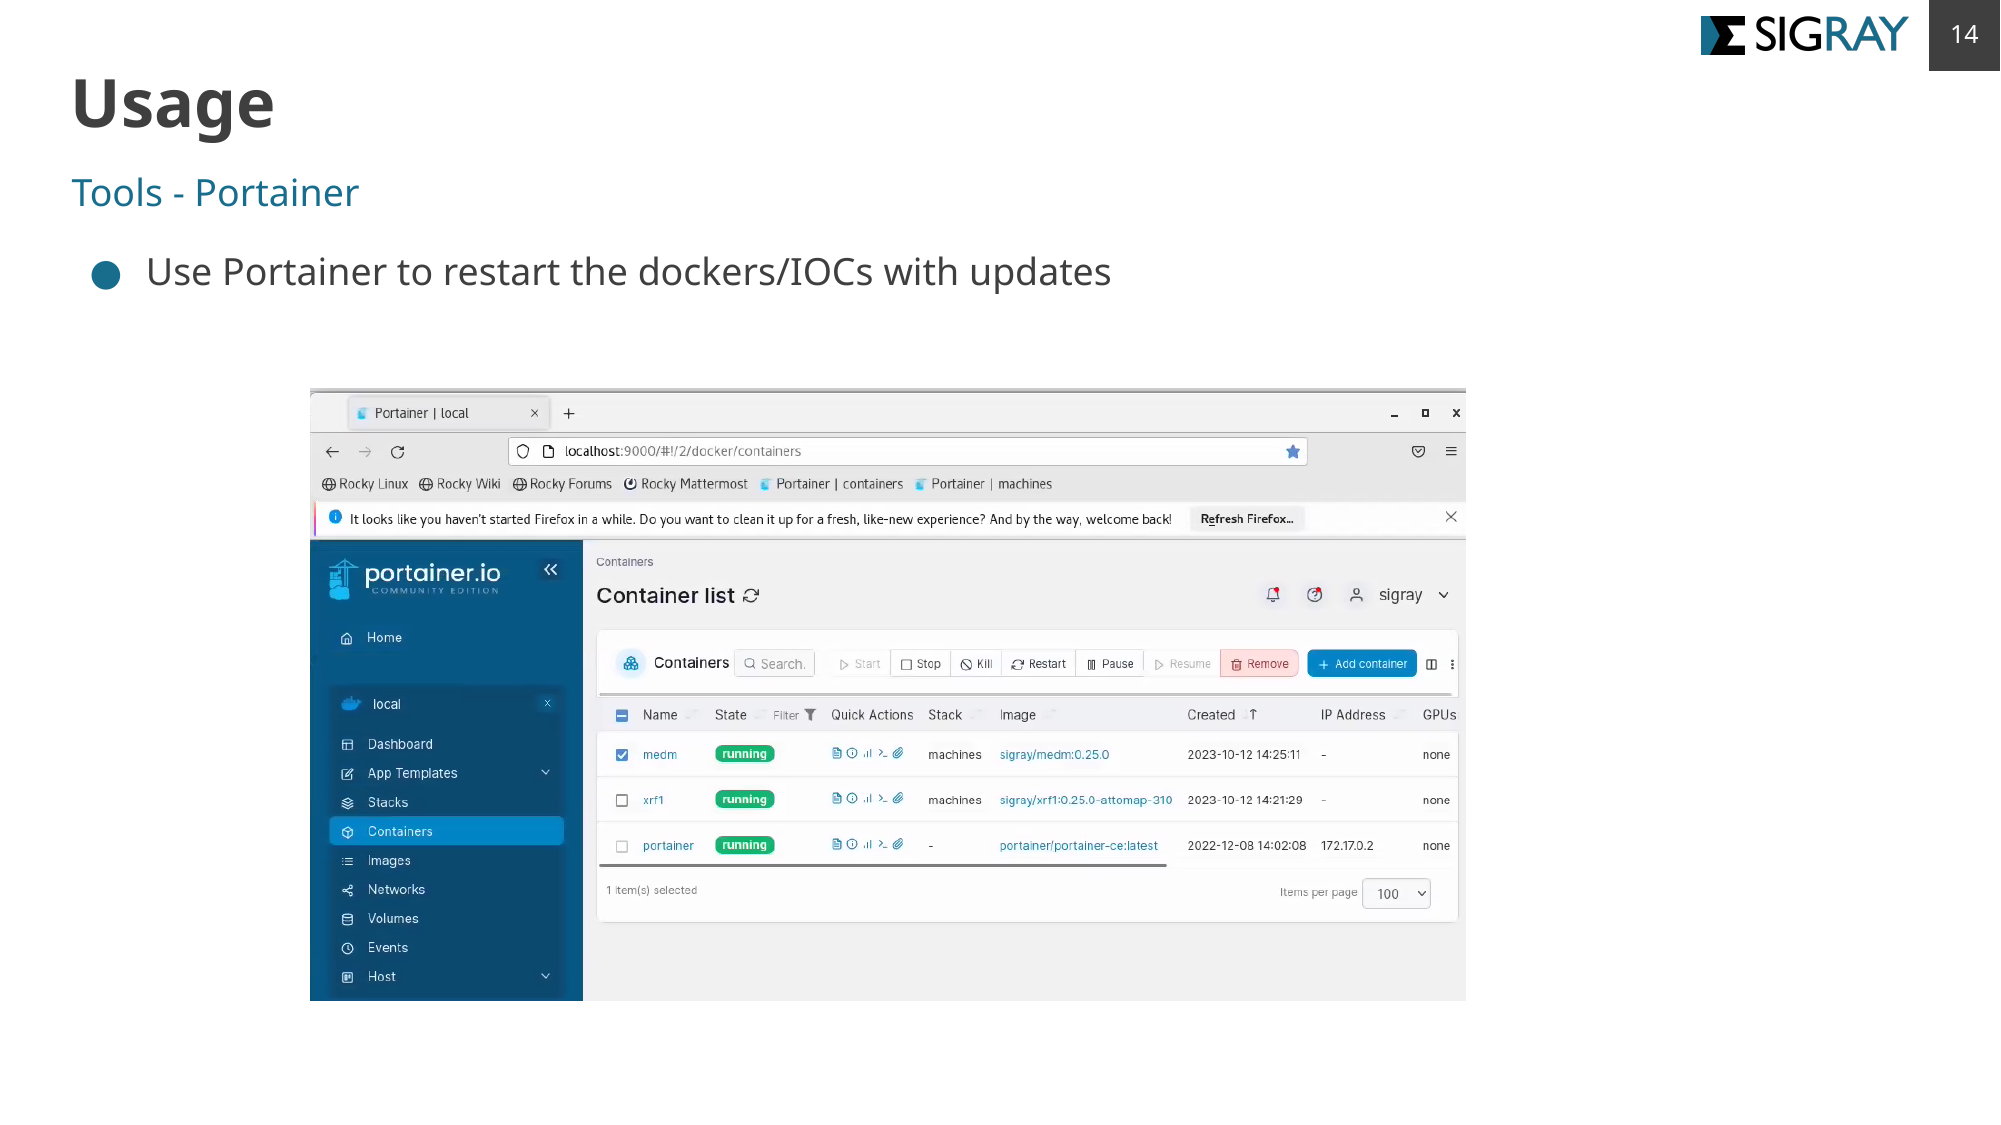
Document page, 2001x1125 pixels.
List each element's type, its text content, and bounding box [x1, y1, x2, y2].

list Use Portainer to restart the dockers/IOCs with updates [70, 248, 1930, 1070]
picture [1701, 16, 1909, 55]
slide_number ‹#› [1929, 0, 2000, 71]
title Usage [70, 70, 1930, 142]
picture [309, 388, 1466, 1001]
subtitle Tools - Portainer [71, 168, 1929, 228]
